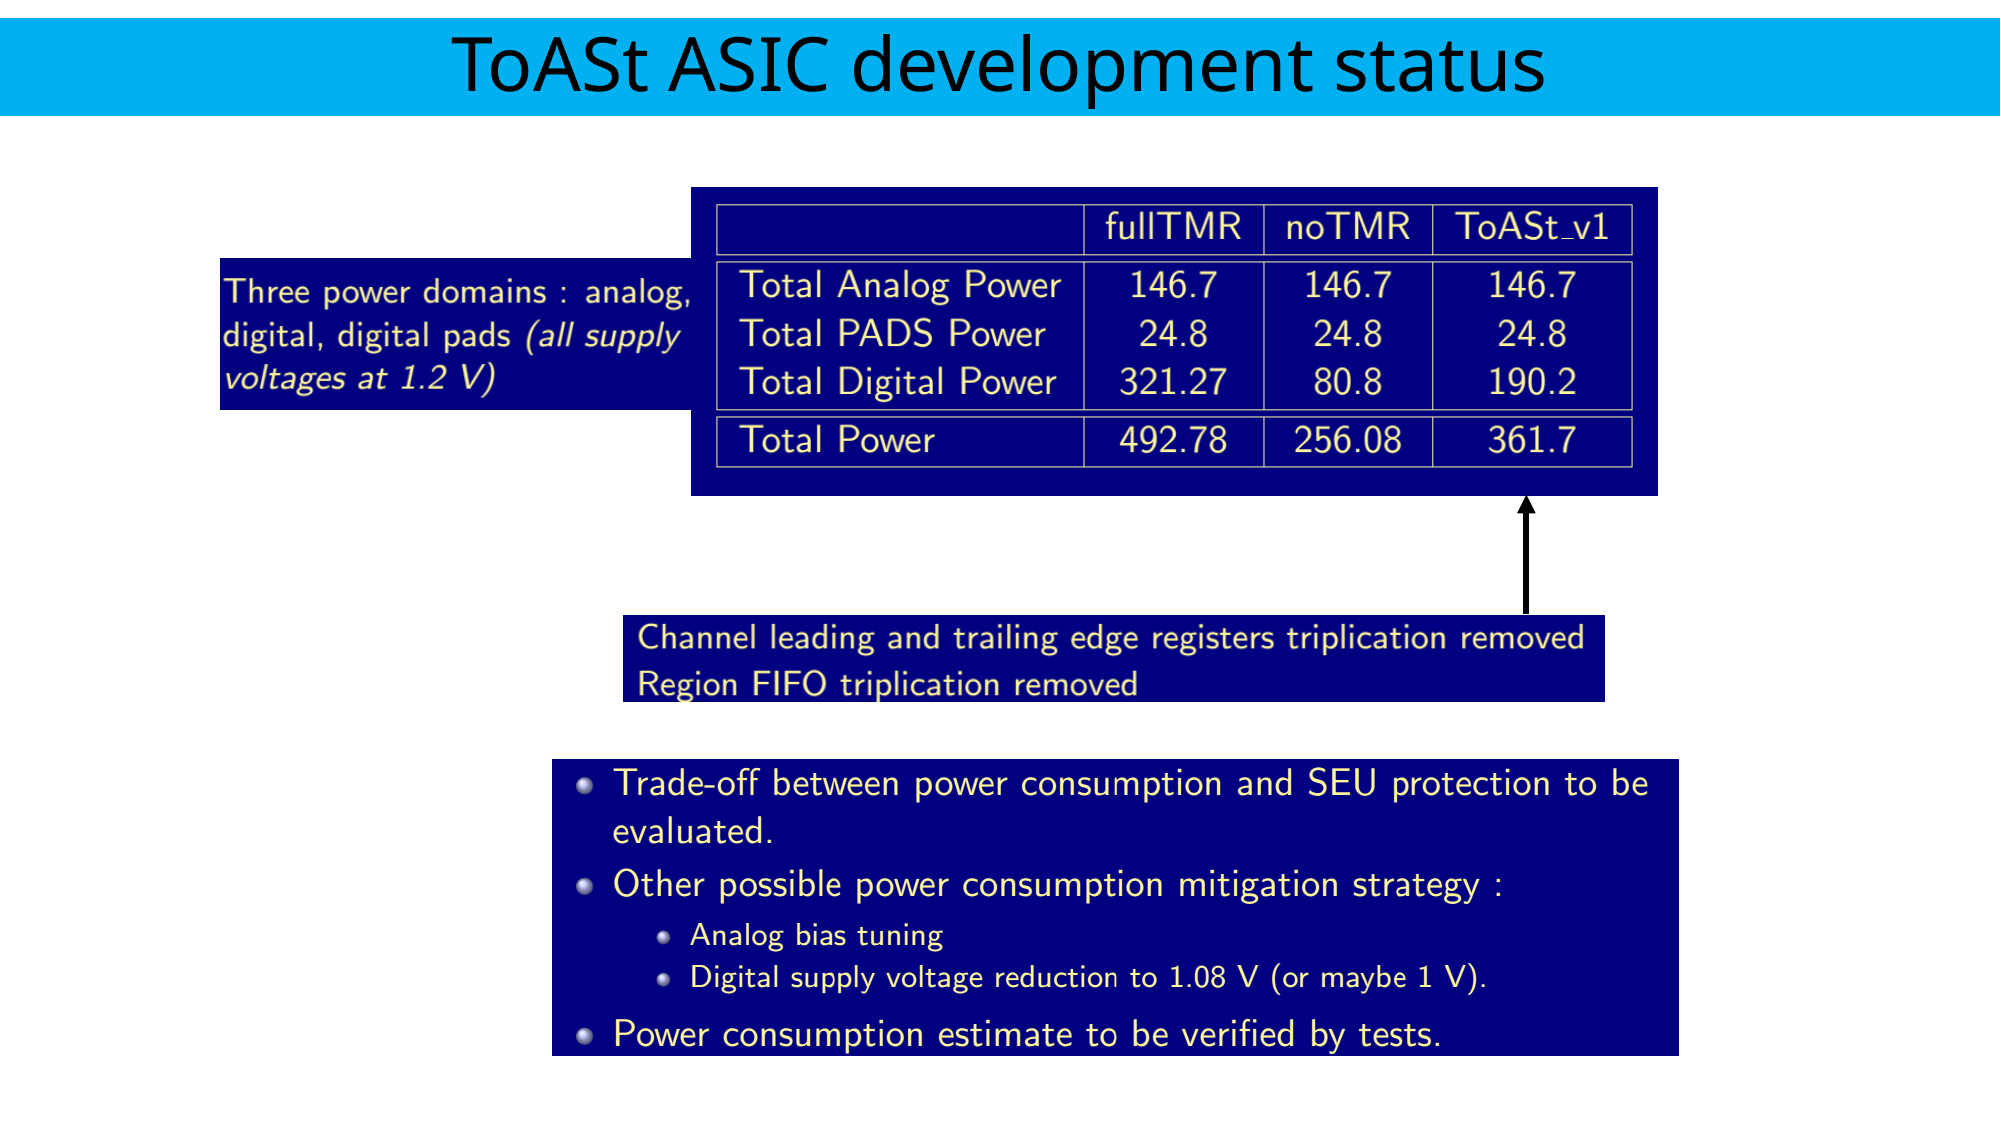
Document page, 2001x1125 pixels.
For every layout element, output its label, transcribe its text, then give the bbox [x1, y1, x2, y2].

picture [220, 187, 1658, 496]
picture [552, 759, 1679, 1056]
picture [623, 615, 1605, 702]
title ToASt ASIC development status [0, 18, 2000, 116]
